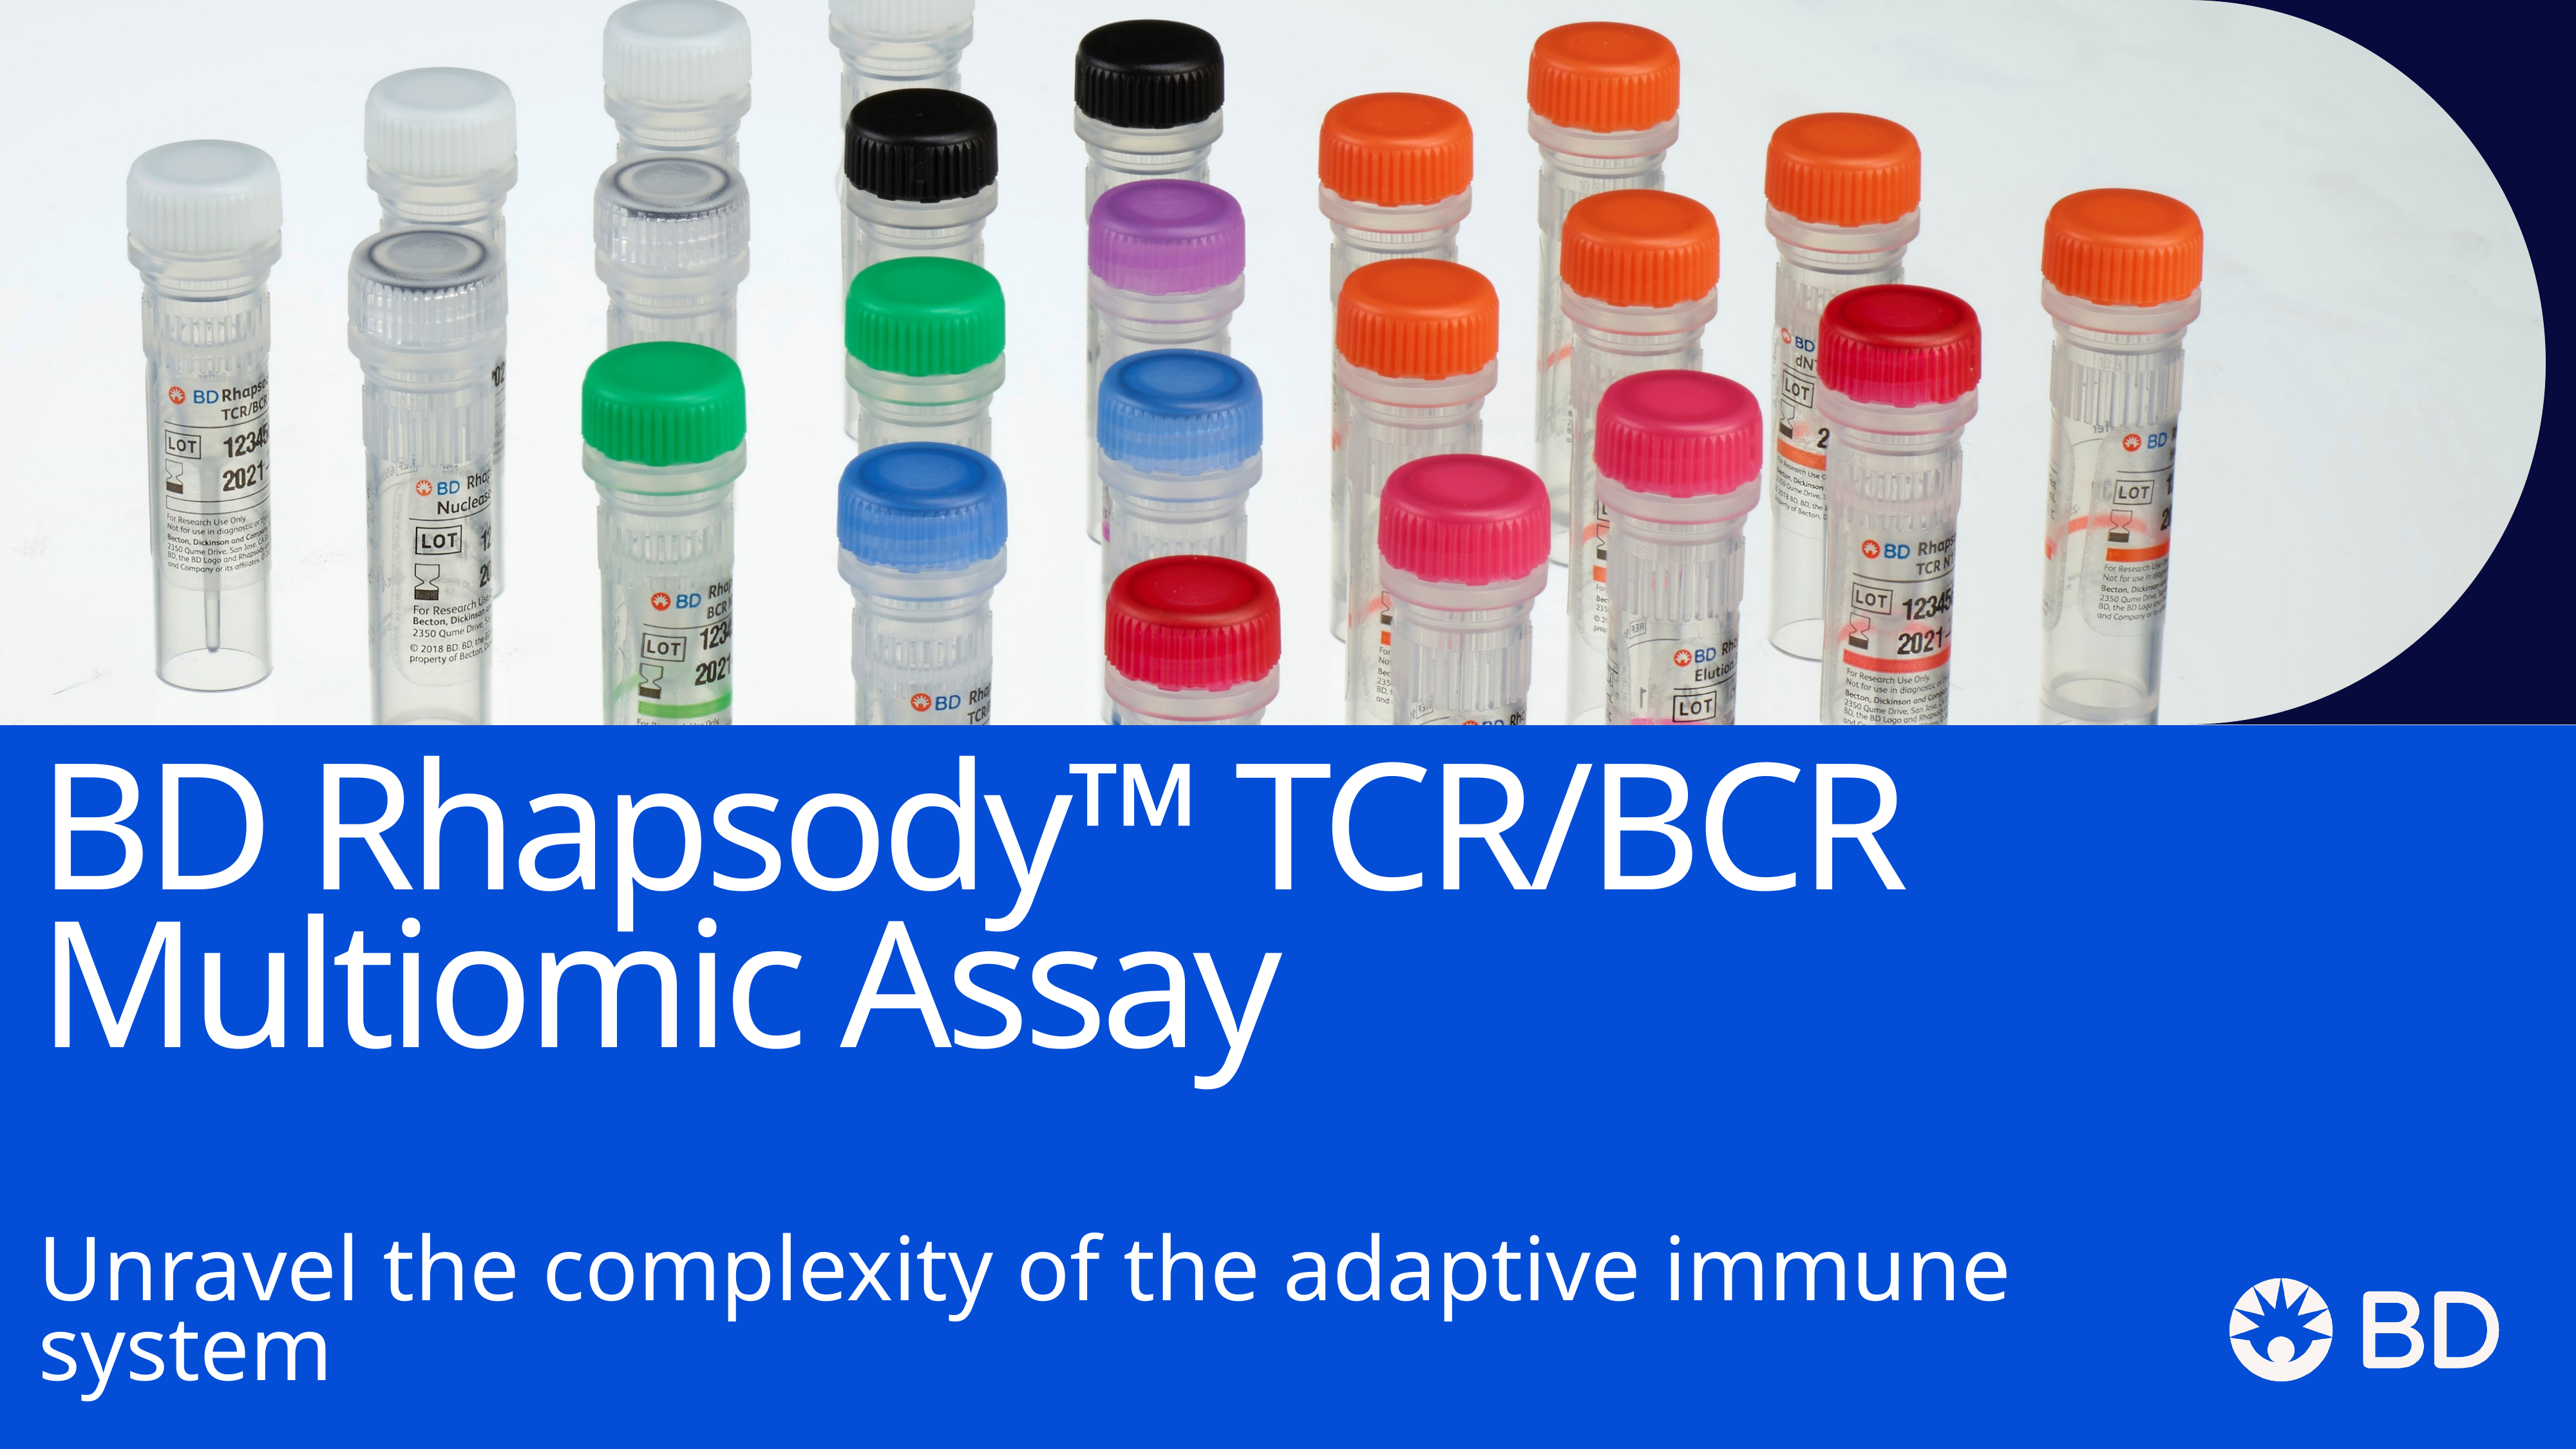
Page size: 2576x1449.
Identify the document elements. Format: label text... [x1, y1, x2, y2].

picture [0, 0, 2576, 725]
picture [2152, 1215, 2576, 1444]
title BD Rhapsody™ TCR/BCR Multiomic Assay Unravel the complexity of the adaptive immune system [28, 758, 2126, 1302]
